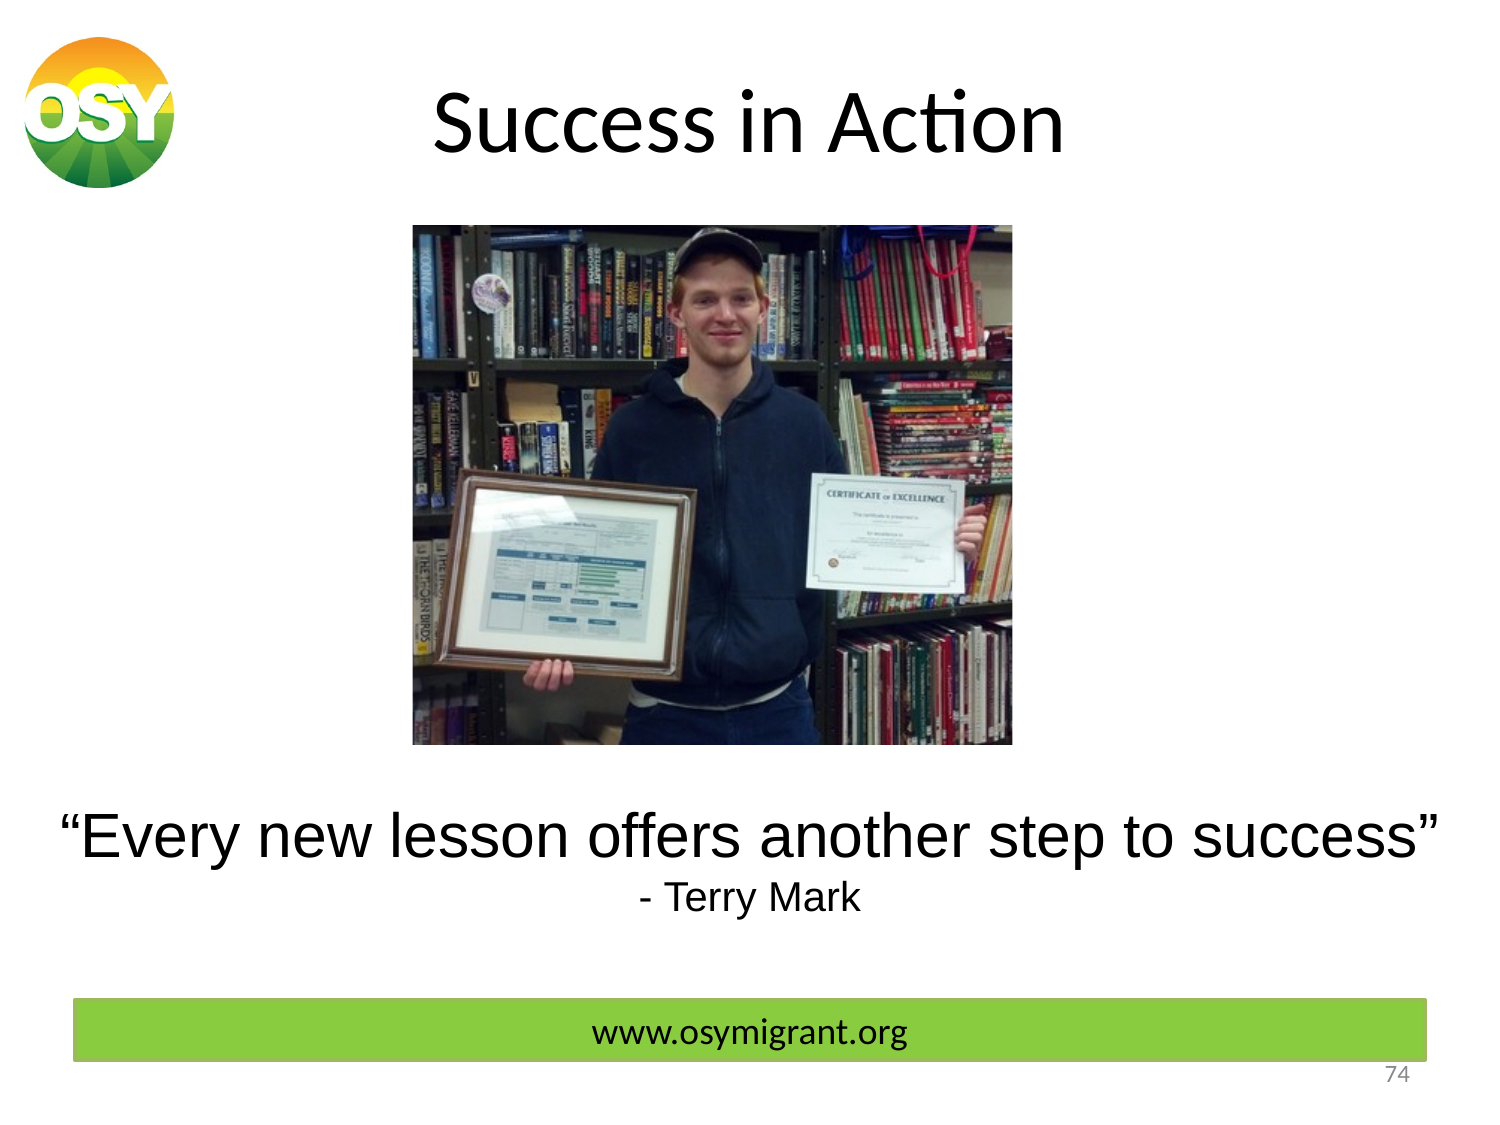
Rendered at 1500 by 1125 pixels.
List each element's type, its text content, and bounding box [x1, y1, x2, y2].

title Success in Action [75, 45, 1425, 233]
slide_number 74 [1074, 1062, 1425, 1103]
picture [412, 224, 1013, 746]
text_box “Every new lesson offers another step to success” - Terry Mark [0, 787, 1500, 928]
picture [22, 37, 176, 188]
text_box www.osymigrant.org [73, 998, 1427, 1062]
